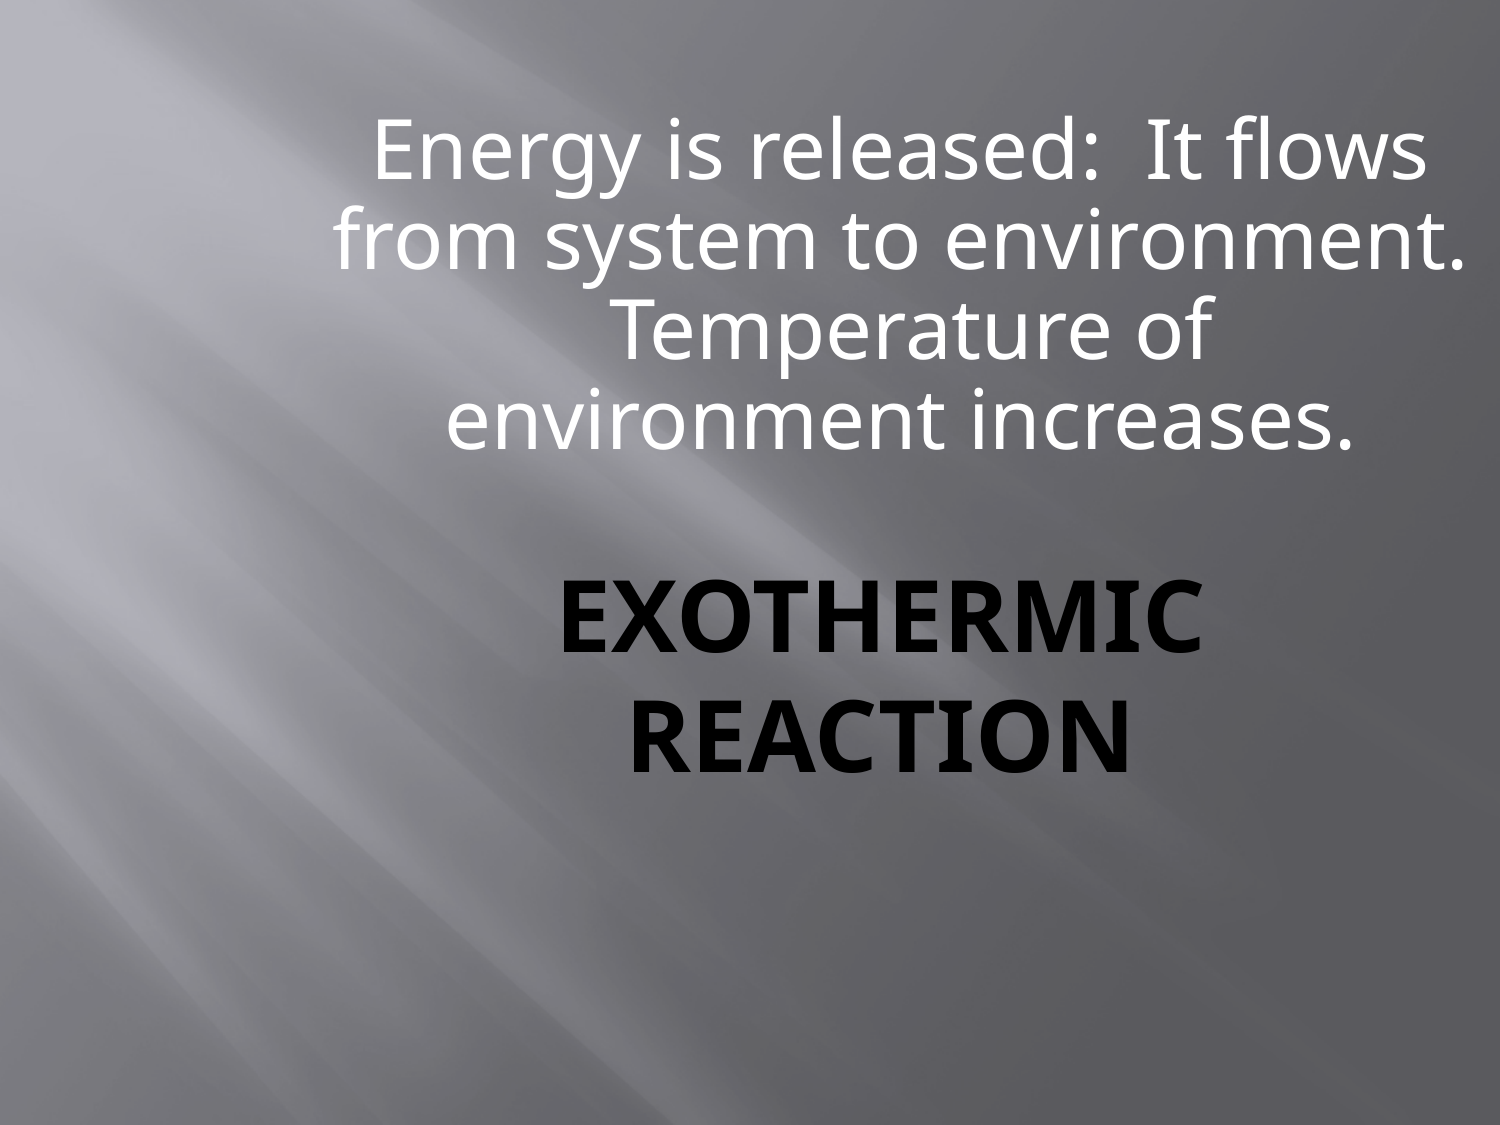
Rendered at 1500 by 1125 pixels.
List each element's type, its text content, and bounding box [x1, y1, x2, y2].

title Exothermic Reaction [381, 551, 1381, 793]
subtitle Energy is released: It flows from system to environment. Temperature of environment increases. [315, 100, 1487, 489]
